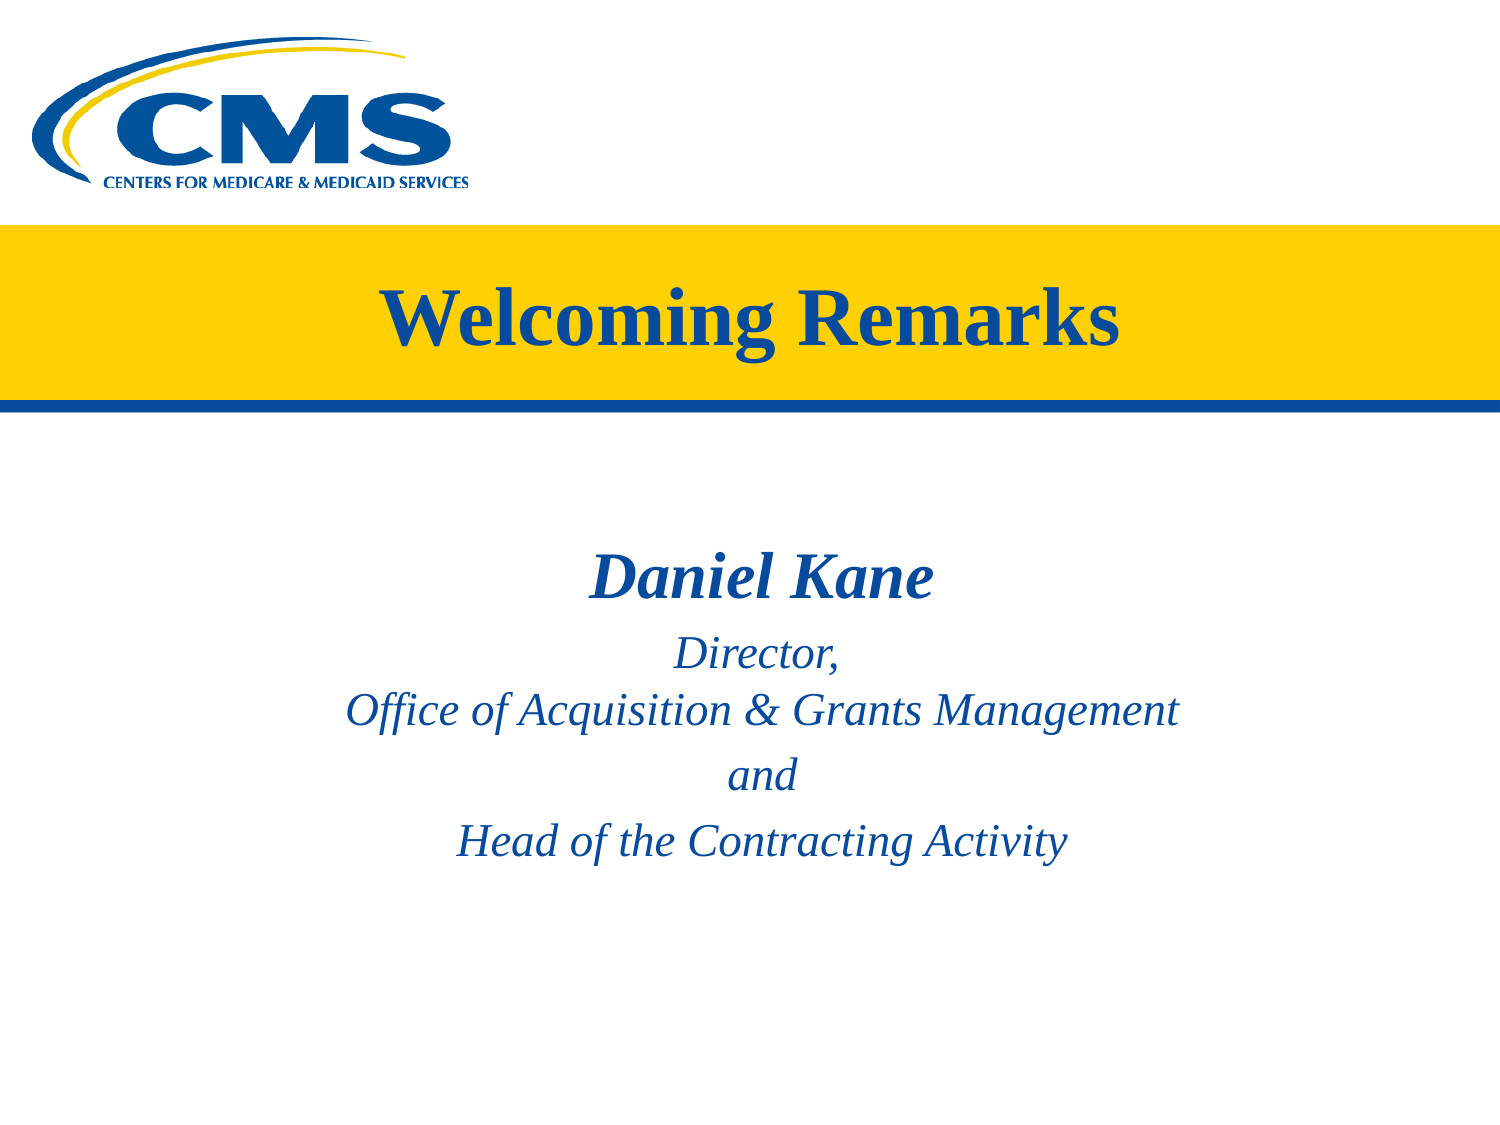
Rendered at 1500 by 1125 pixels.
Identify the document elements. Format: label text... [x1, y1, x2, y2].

title Welcoming Remarks [0, 224, 1500, 400]
picture [32, 37, 468, 188]
list Daniel Kane Director, Office of Acquisition & Grants Management and Head of the Contracting Activity [174, 525, 1350, 875]
